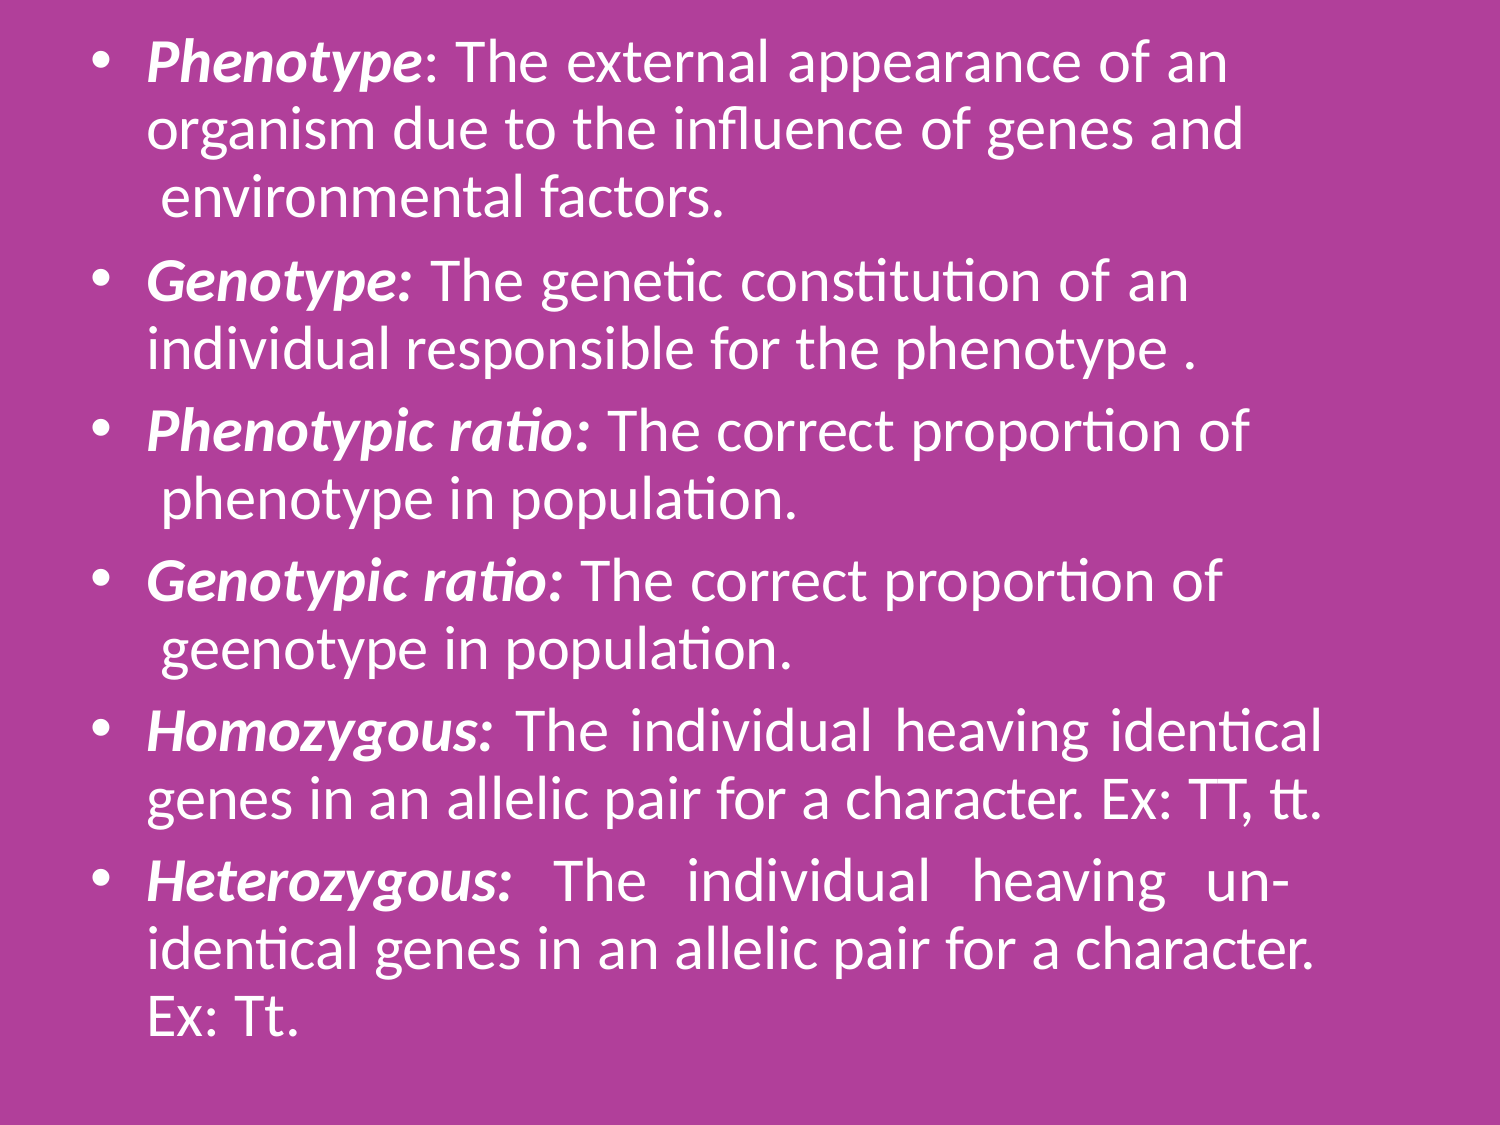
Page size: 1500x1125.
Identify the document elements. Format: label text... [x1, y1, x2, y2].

text_box Phenotype: The external appearance of an organism due to the influence of genes and environmental factors. Genotype: The genetic constitution of an individual responsible for the phenotype . Phenotypic ratio: The correct proportion of phenotype in population. Genotypic ratio: The correct proportion of geenotype in population. Homozygous: The individual heaving identical genes in an allelic pair for a character. Ex: TT, tt. Heterozygous: The individual heaving un- identical genes in an allelic pair for a character. Ex: Tt. [87, 18, 1344, 1050]
